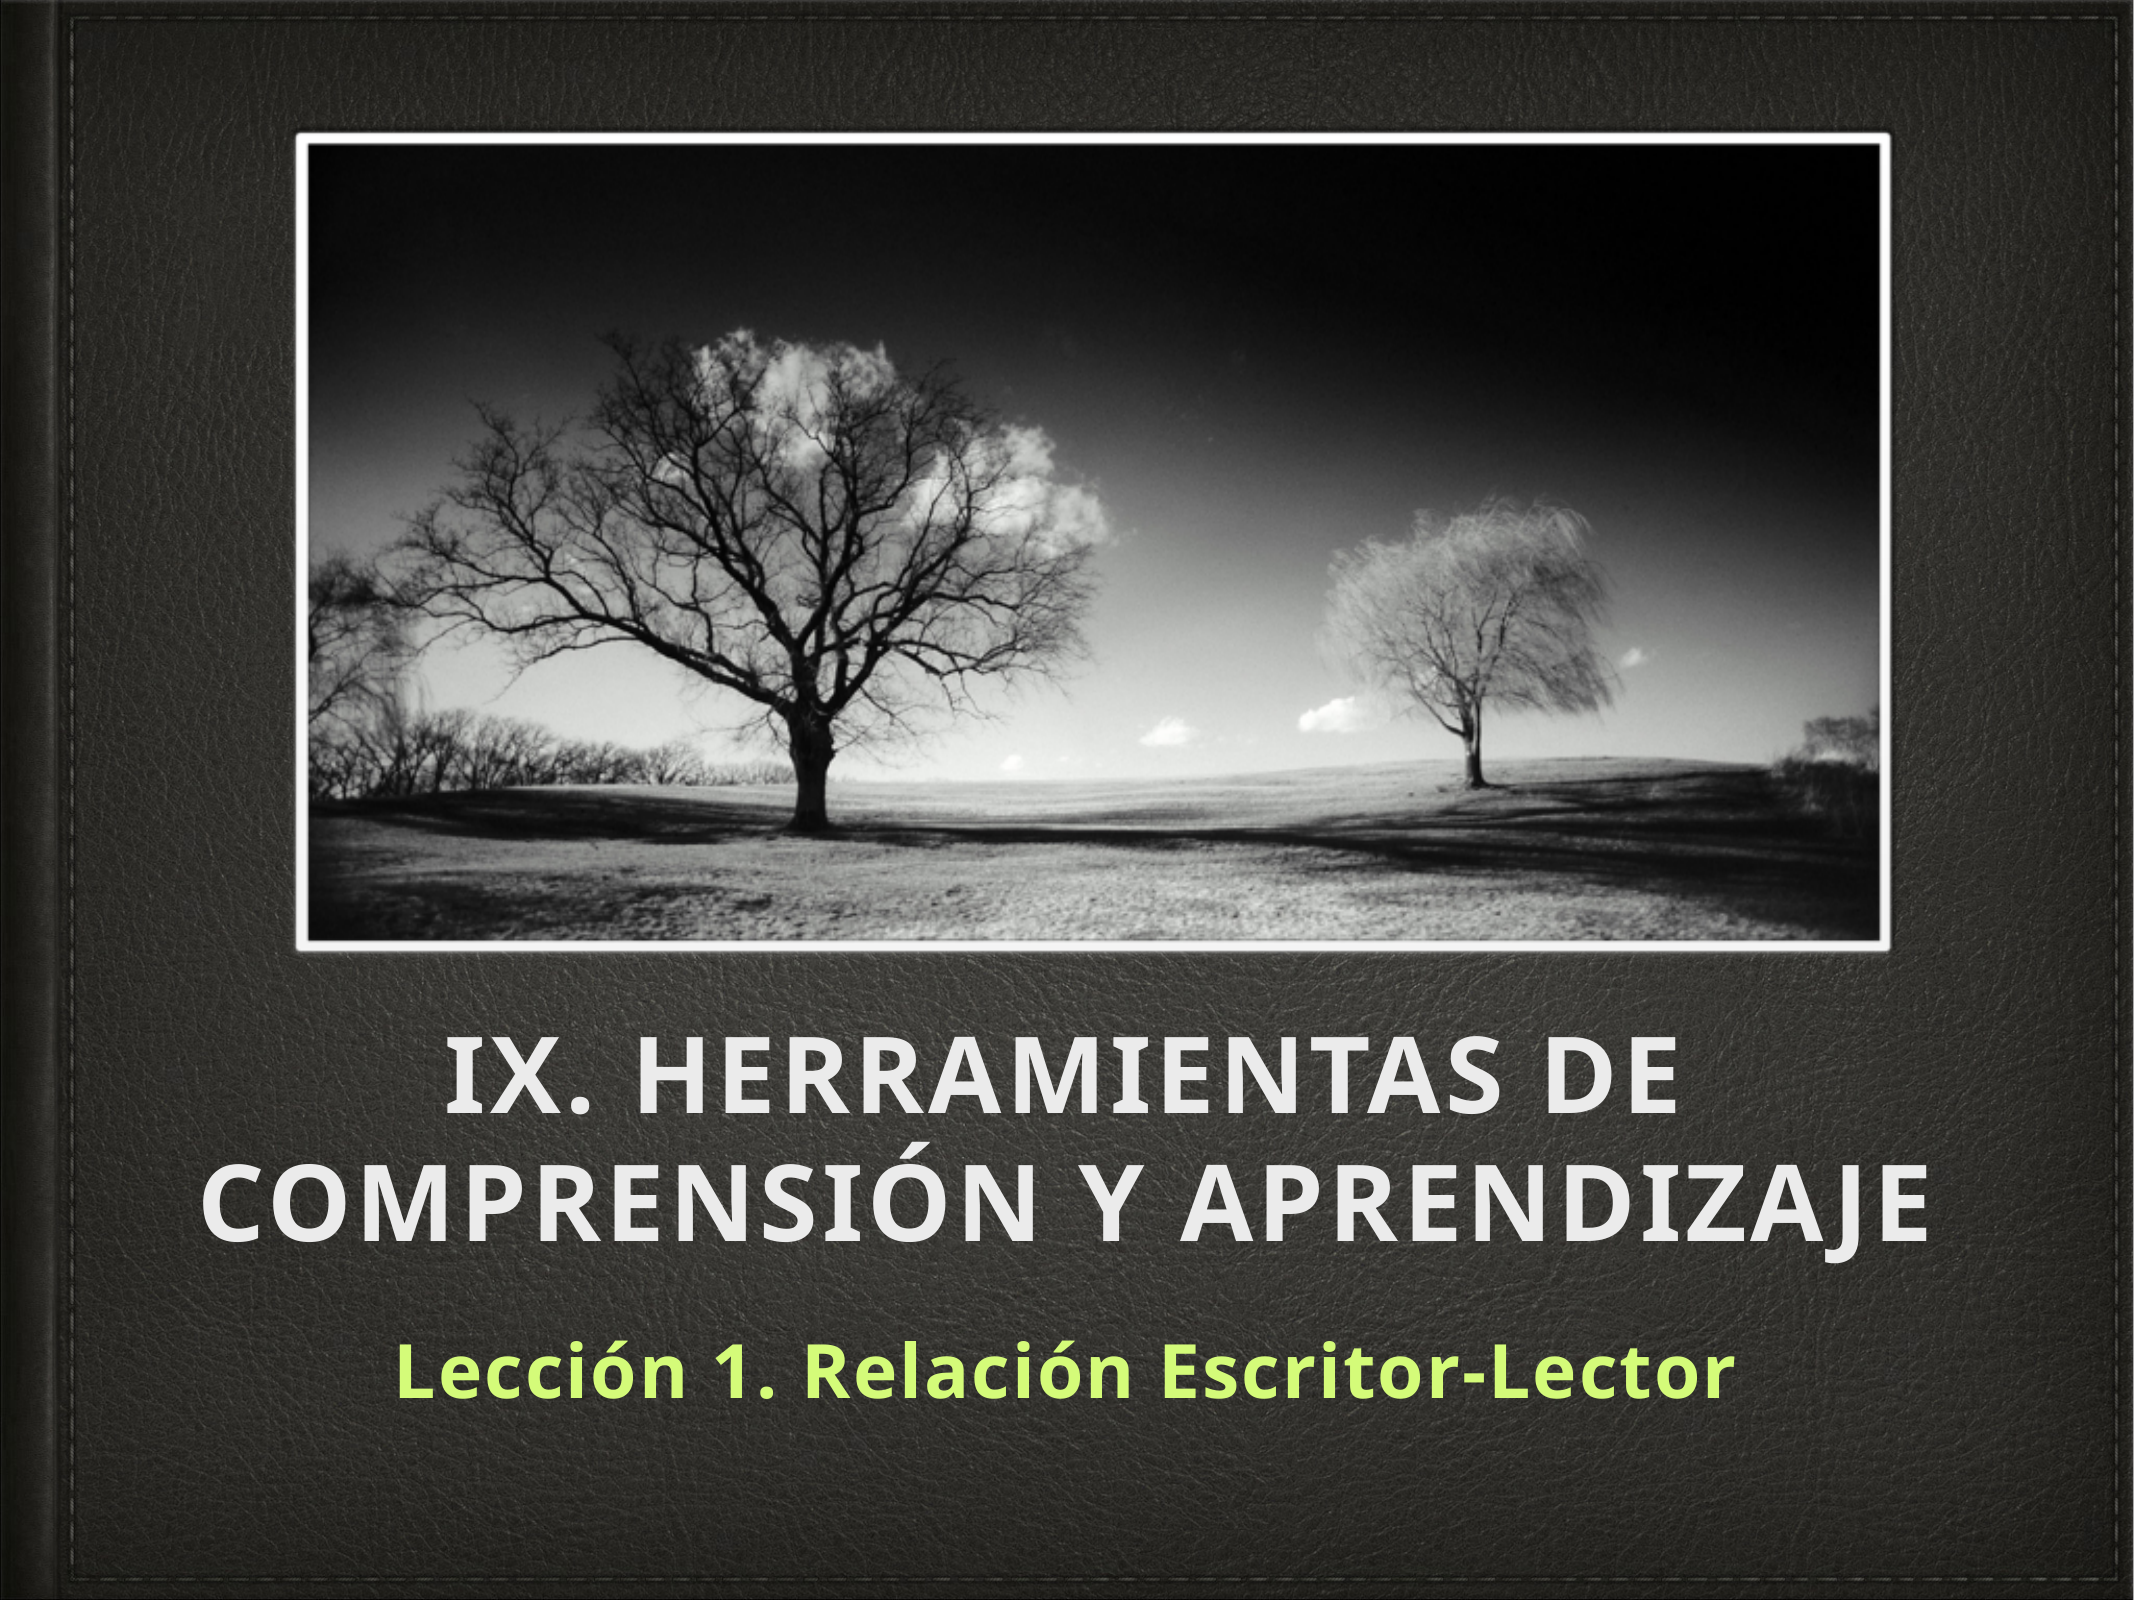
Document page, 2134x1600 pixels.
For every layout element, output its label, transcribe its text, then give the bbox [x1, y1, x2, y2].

title IX. Herramientas de COMPRENSIón y aprendizaje [58, 1003, 2075, 1272]
picture [0, 0, 2134, 1600]
list Lección 1. Relación Escritor-Lector [49, 1315, 2084, 1531]
